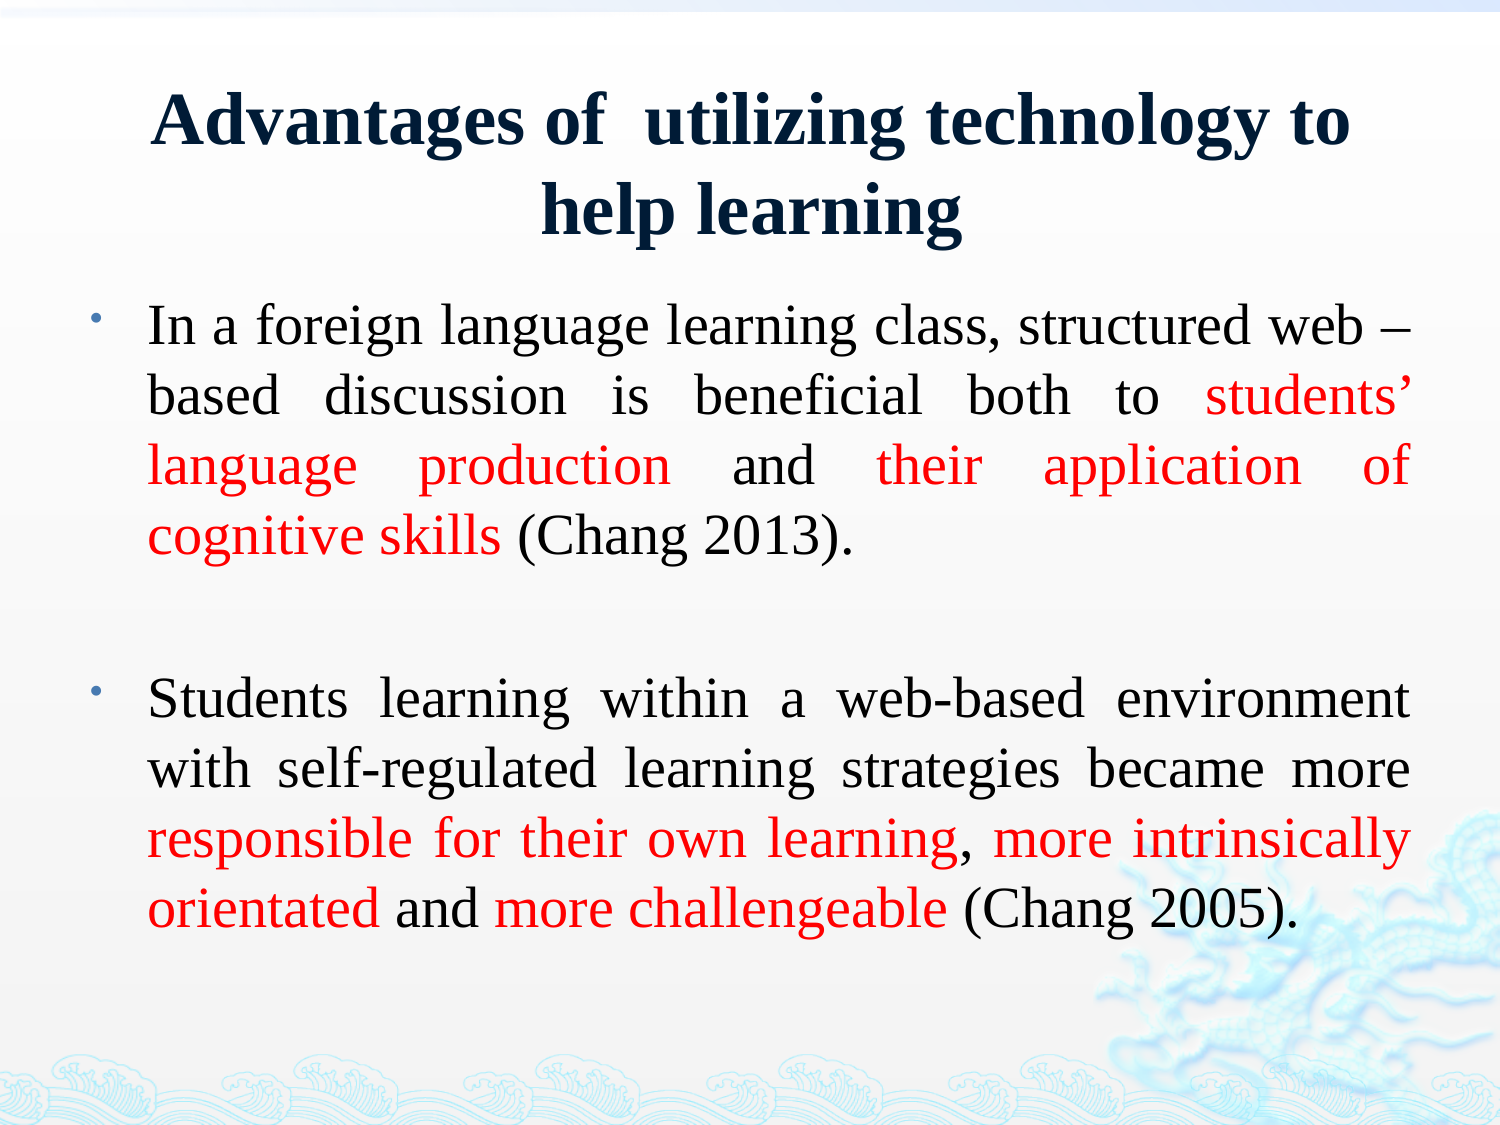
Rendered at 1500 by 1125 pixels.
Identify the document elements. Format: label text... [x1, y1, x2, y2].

title Advantages of utilizing technology to help learning [76, 66, 1427, 254]
list In a foreign language learning class, structured web –based discussion is beneficial both to students’ language production and their application of cognitive skills (Chang 2013). Students learning within a web-based environment with self-regulated learning strategies became more responsible for their own learning, more intrinsically orientated and more challengeable (Chang 2005). [76, 278, 1427, 1022]
